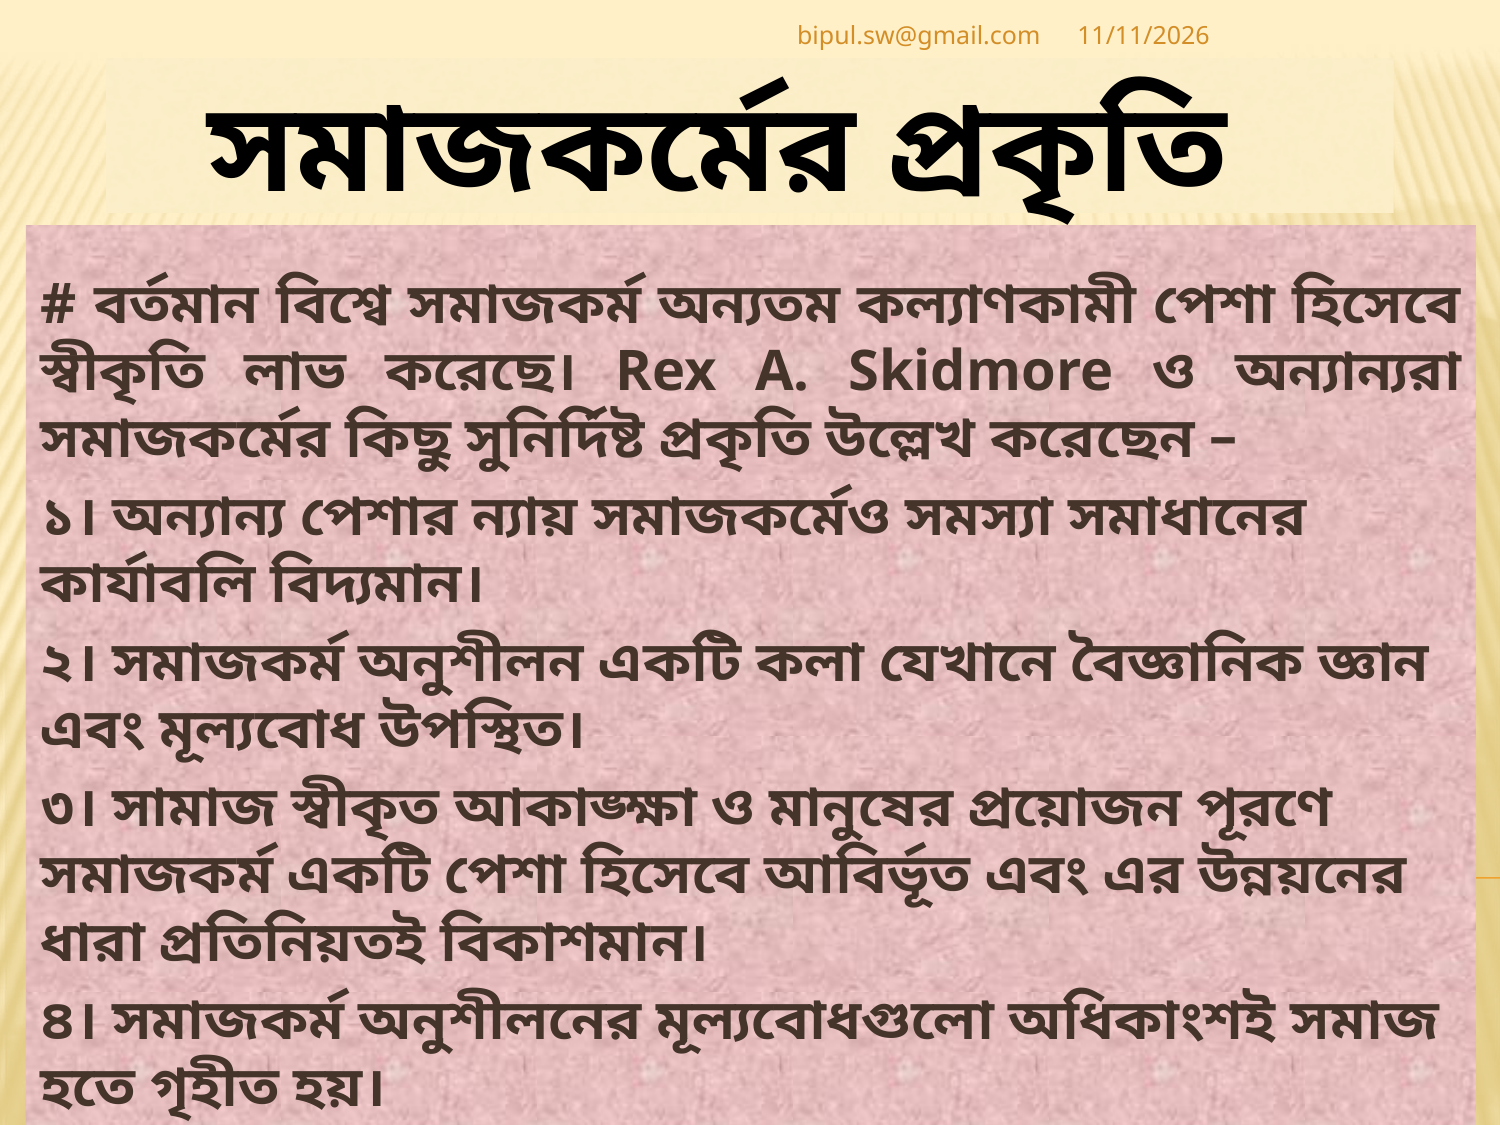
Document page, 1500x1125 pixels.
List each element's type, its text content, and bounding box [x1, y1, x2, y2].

footer bipul.sw@gmail.com [512, 12, 1063, 60]
title সমাজকর্মের প্রকৃতি [106, 58, 1394, 213]
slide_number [1063, 12, 1475, 60]
subtitle # বর্তমান বিশ্বে সমাজকর্ম অন্যতম কল্যাণকামী পেশা হিসেবে স্বীকৃতি লাভ করেছে। Rex A. Skidmore ও অন্যান্যরা সমাজকর্মের কিছু সুনির্দিষ্ট প্রকৃতি উল্লেখ করেছেন – ১। অন্যান্য পেশার ন্যায় সমাজকর্মেও সমস্যা সমাধানের কার্যাবলি বিদ্যমান। ২। সমাজকর্ম অনুশীলন একটি কলা যেখানে বৈজ্ঞানিক জ্ঞান এবং মূল্যবোধ উপস্থিত। ৩। সামাজ স্বীকৃত আকাঙ্ক্ষা ও মানুষের প্রয়োজন পূরণে সমাজকর্ম একটি পেশা হিসেবে আবির্ভূত এবং এর উন্নয়নের ধারা প্রতিনিয়তই বিকাশমান। ৪। সমাজকর্ম অনুশীলনের মূল্যবোধগুলো অধিকাংশই সমাজ হতে গৃহীত হয়। [25, 224, 1476, 1125]
